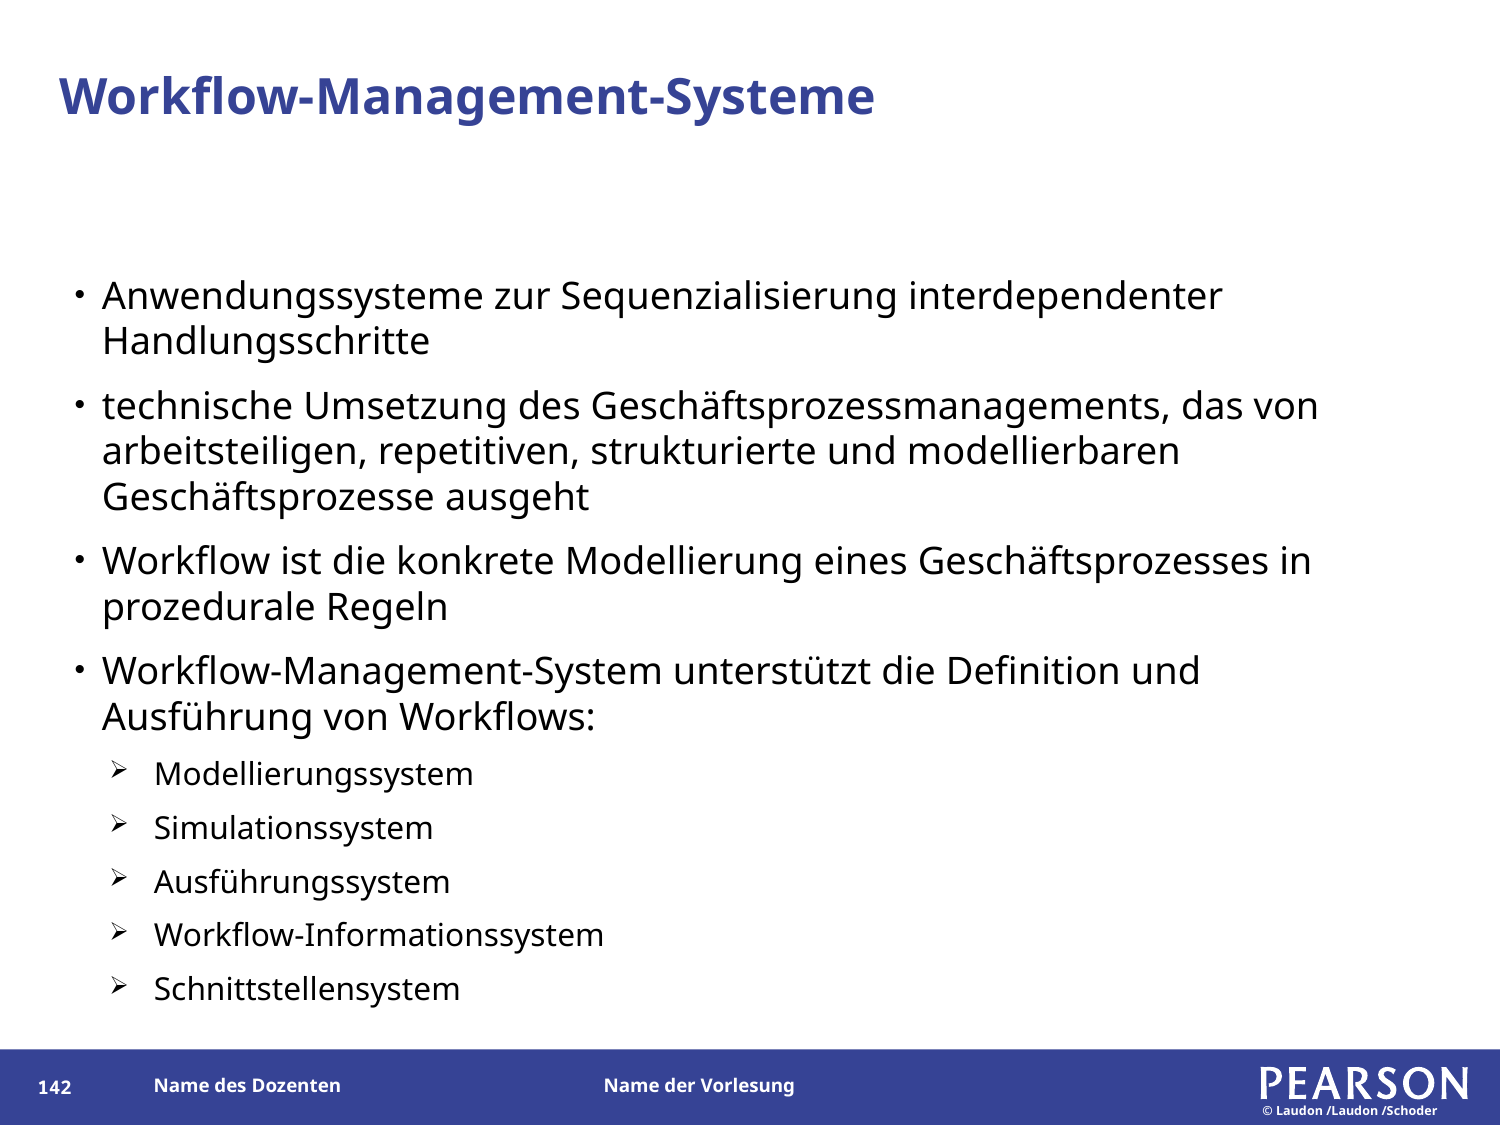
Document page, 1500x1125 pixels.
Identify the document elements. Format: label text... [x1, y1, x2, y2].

slide_number 141 [22, 1067, 136, 1098]
title Workflow-Management-Systeme [59, 64, 1410, 213]
list Anwendungssysteme zur Sequenzialisierung interdependenter Handlungsschritte technische Umsetzung des Geschäftsprozessmanagements, das von arbeitsteiligen, repetitiven, strukturierte und modellierbaren Geschäftsprozesse ausgeht Workflow ist die konkrete Modellierung eines Geschäftsprozesses in prozedurale Regeln Workflow-Management-System unterstützt die Definition und Ausführung von Workflows: Modellierungssystem Simulationssystem Ausführungssystem Workflow-Informationssystem Schnittstellensystem [59, 263, 1410, 1017]
